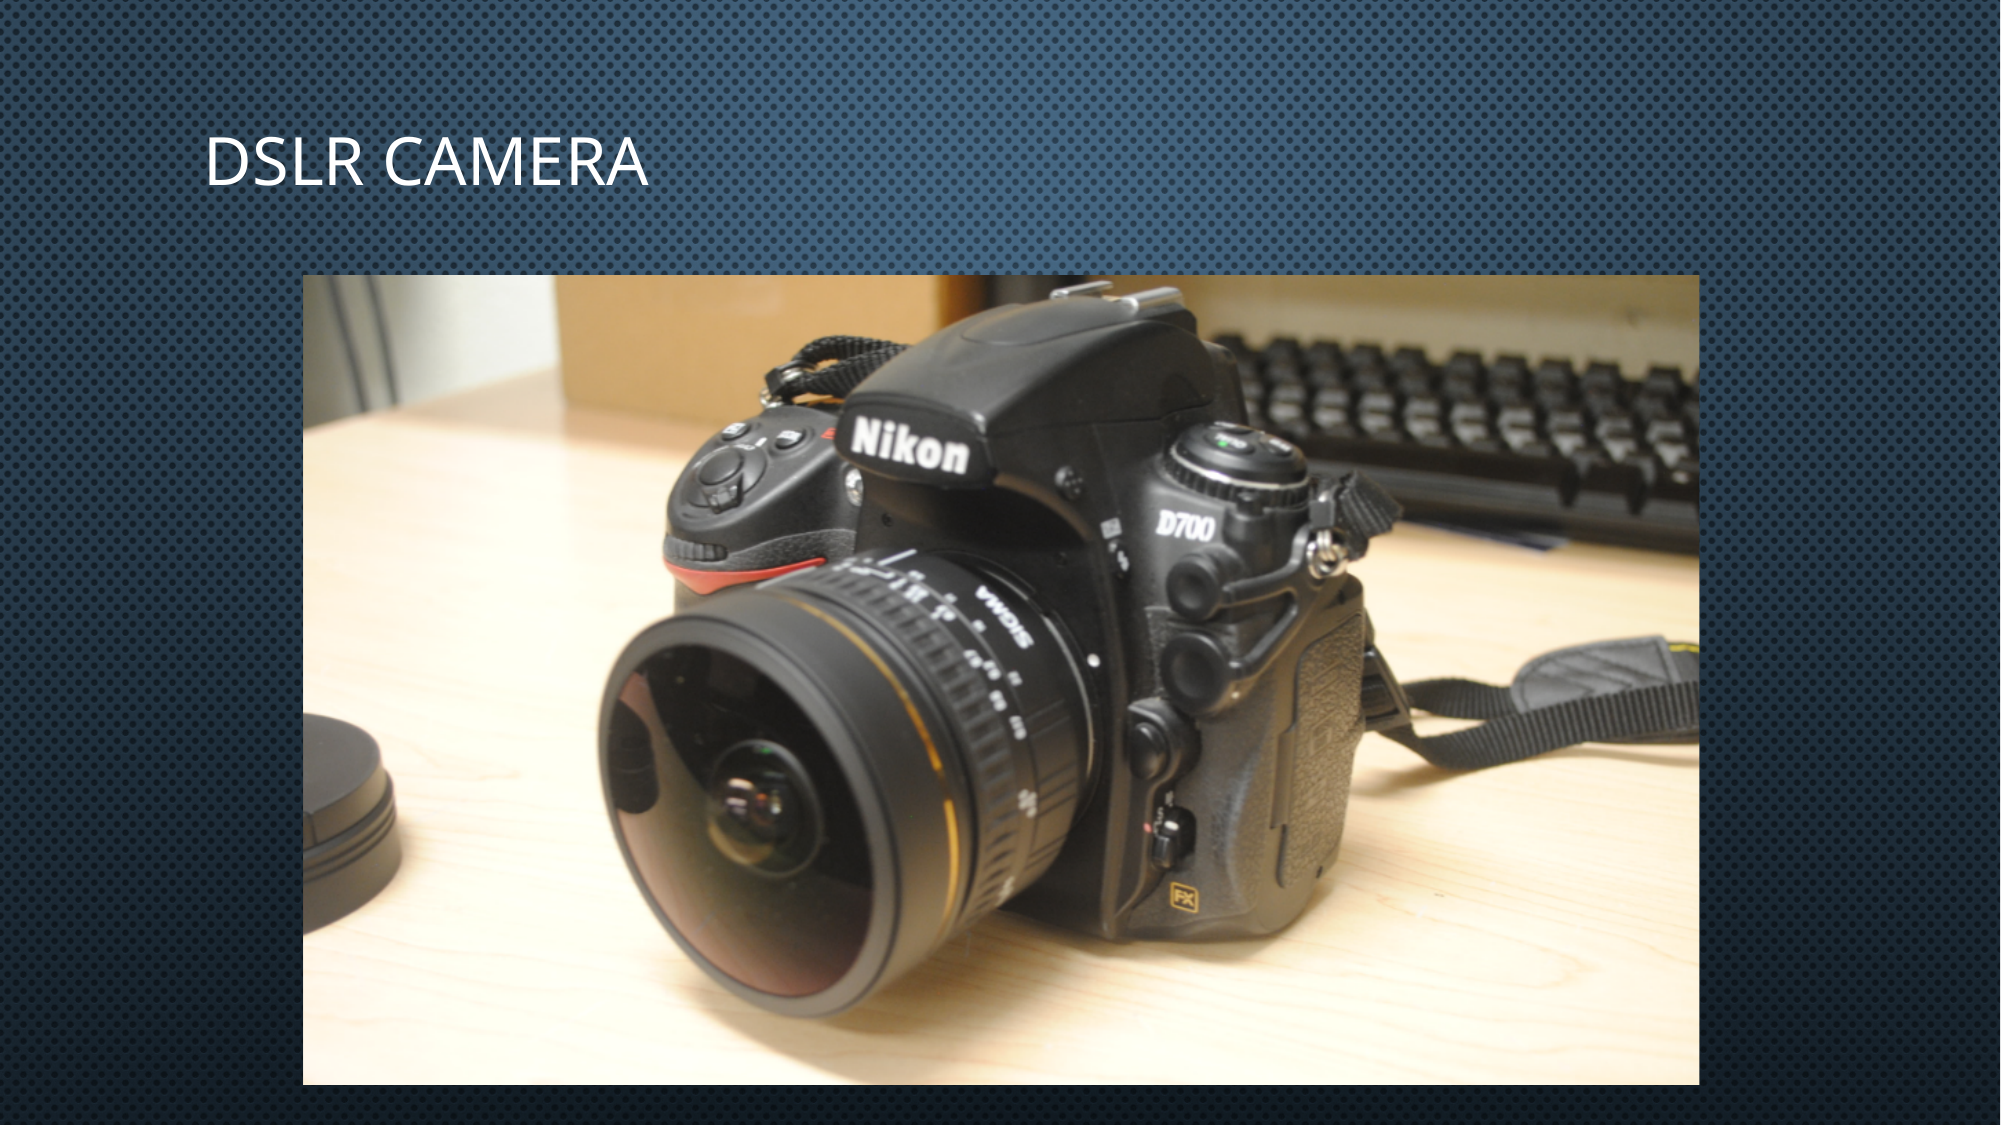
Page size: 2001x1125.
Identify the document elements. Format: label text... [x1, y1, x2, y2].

picture [302, 275, 1700, 1085]
title DSLR Camera [188, 2, 1814, 315]
